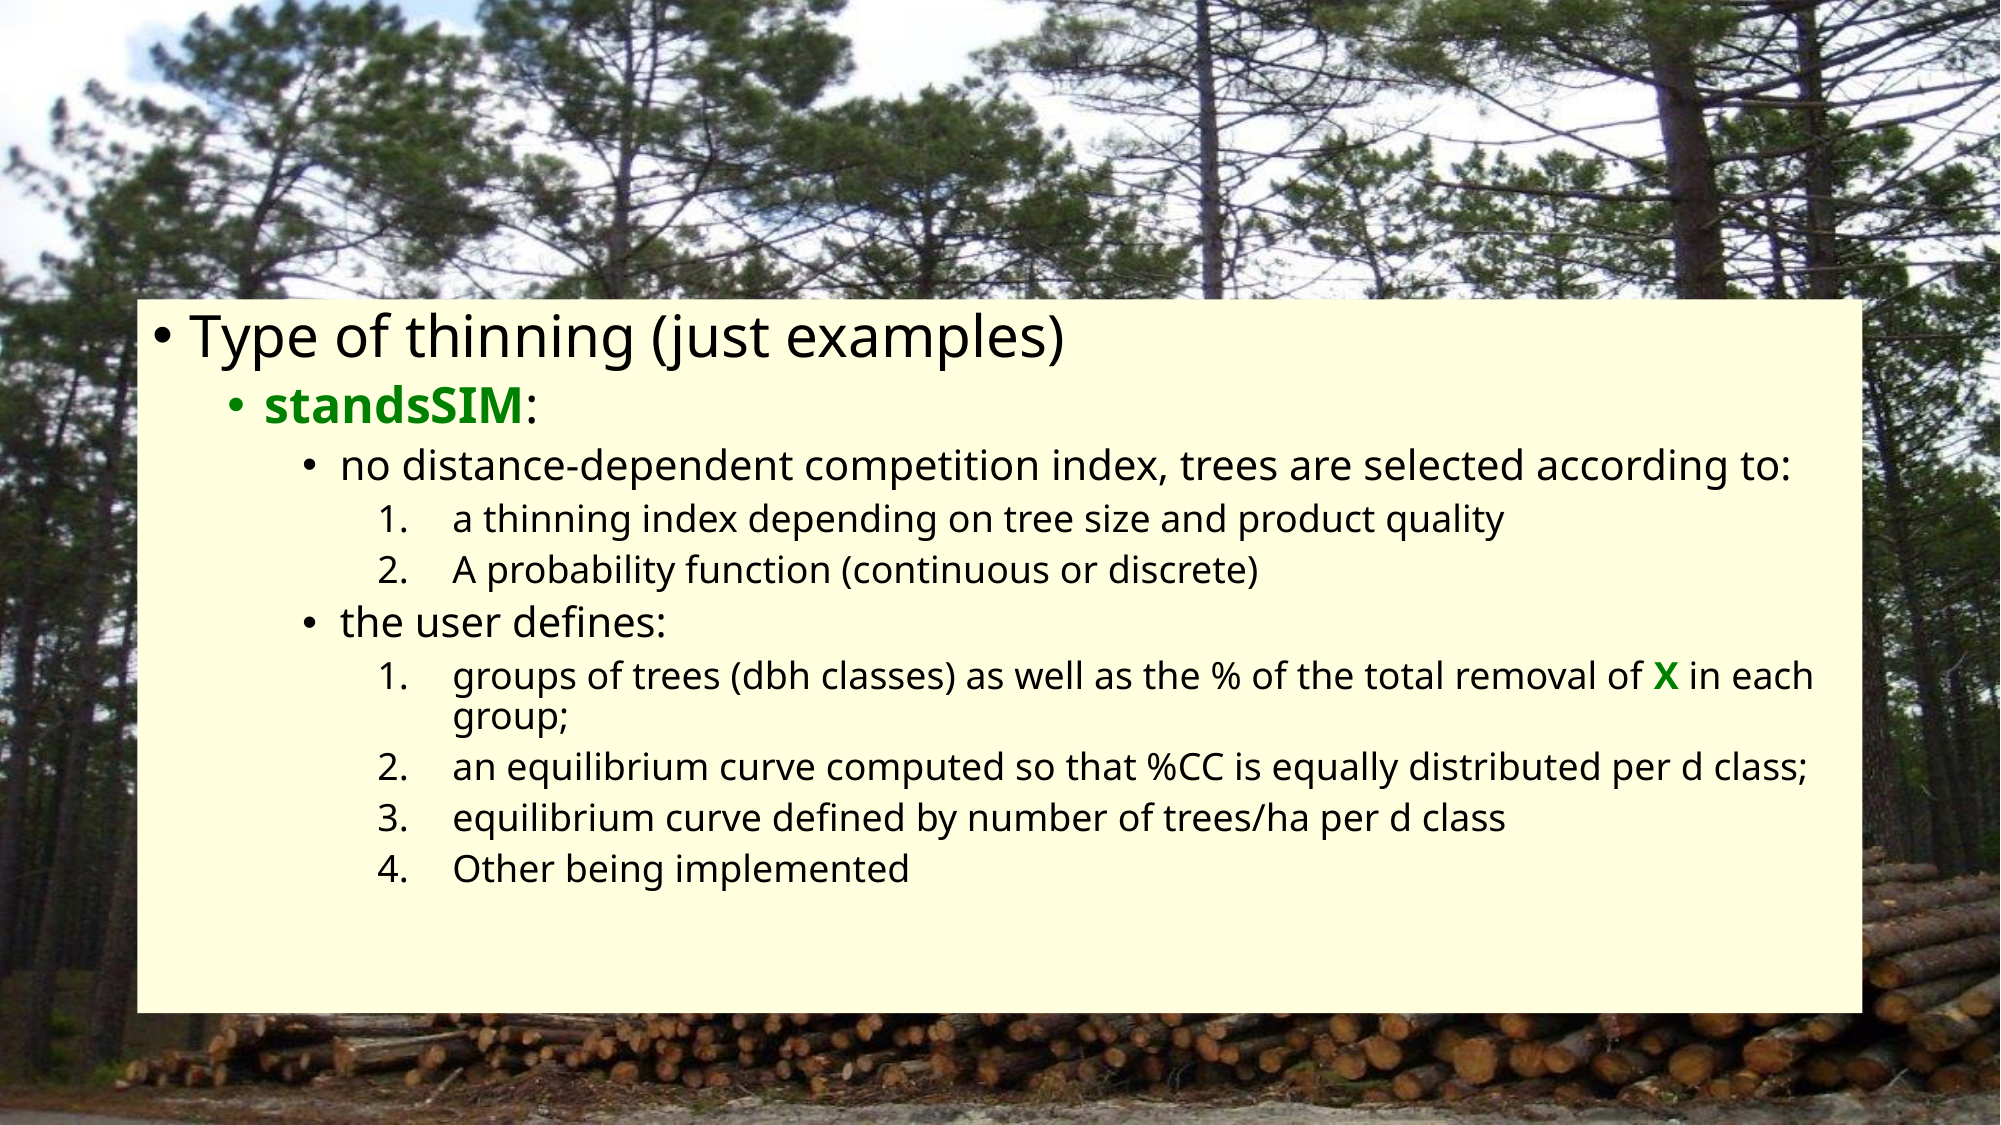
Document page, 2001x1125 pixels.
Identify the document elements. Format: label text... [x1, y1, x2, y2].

picture [0, 0, 2000, 1125]
list Type of thinning (just examples) standsSIM: no distance-dependent competition index, trees are selected according to: a thinning index depending on tree size and product quality A probability function (continuous or discrete) the user defines: groups of trees (dbh classes) as well as the % of the total removal of X in each group; an equilibrium curve computed so that %CC is equally distributed per d class; equilibrium curve defined by number of trees/ha per d class Other being implemented [137, 299, 1863, 1014]
